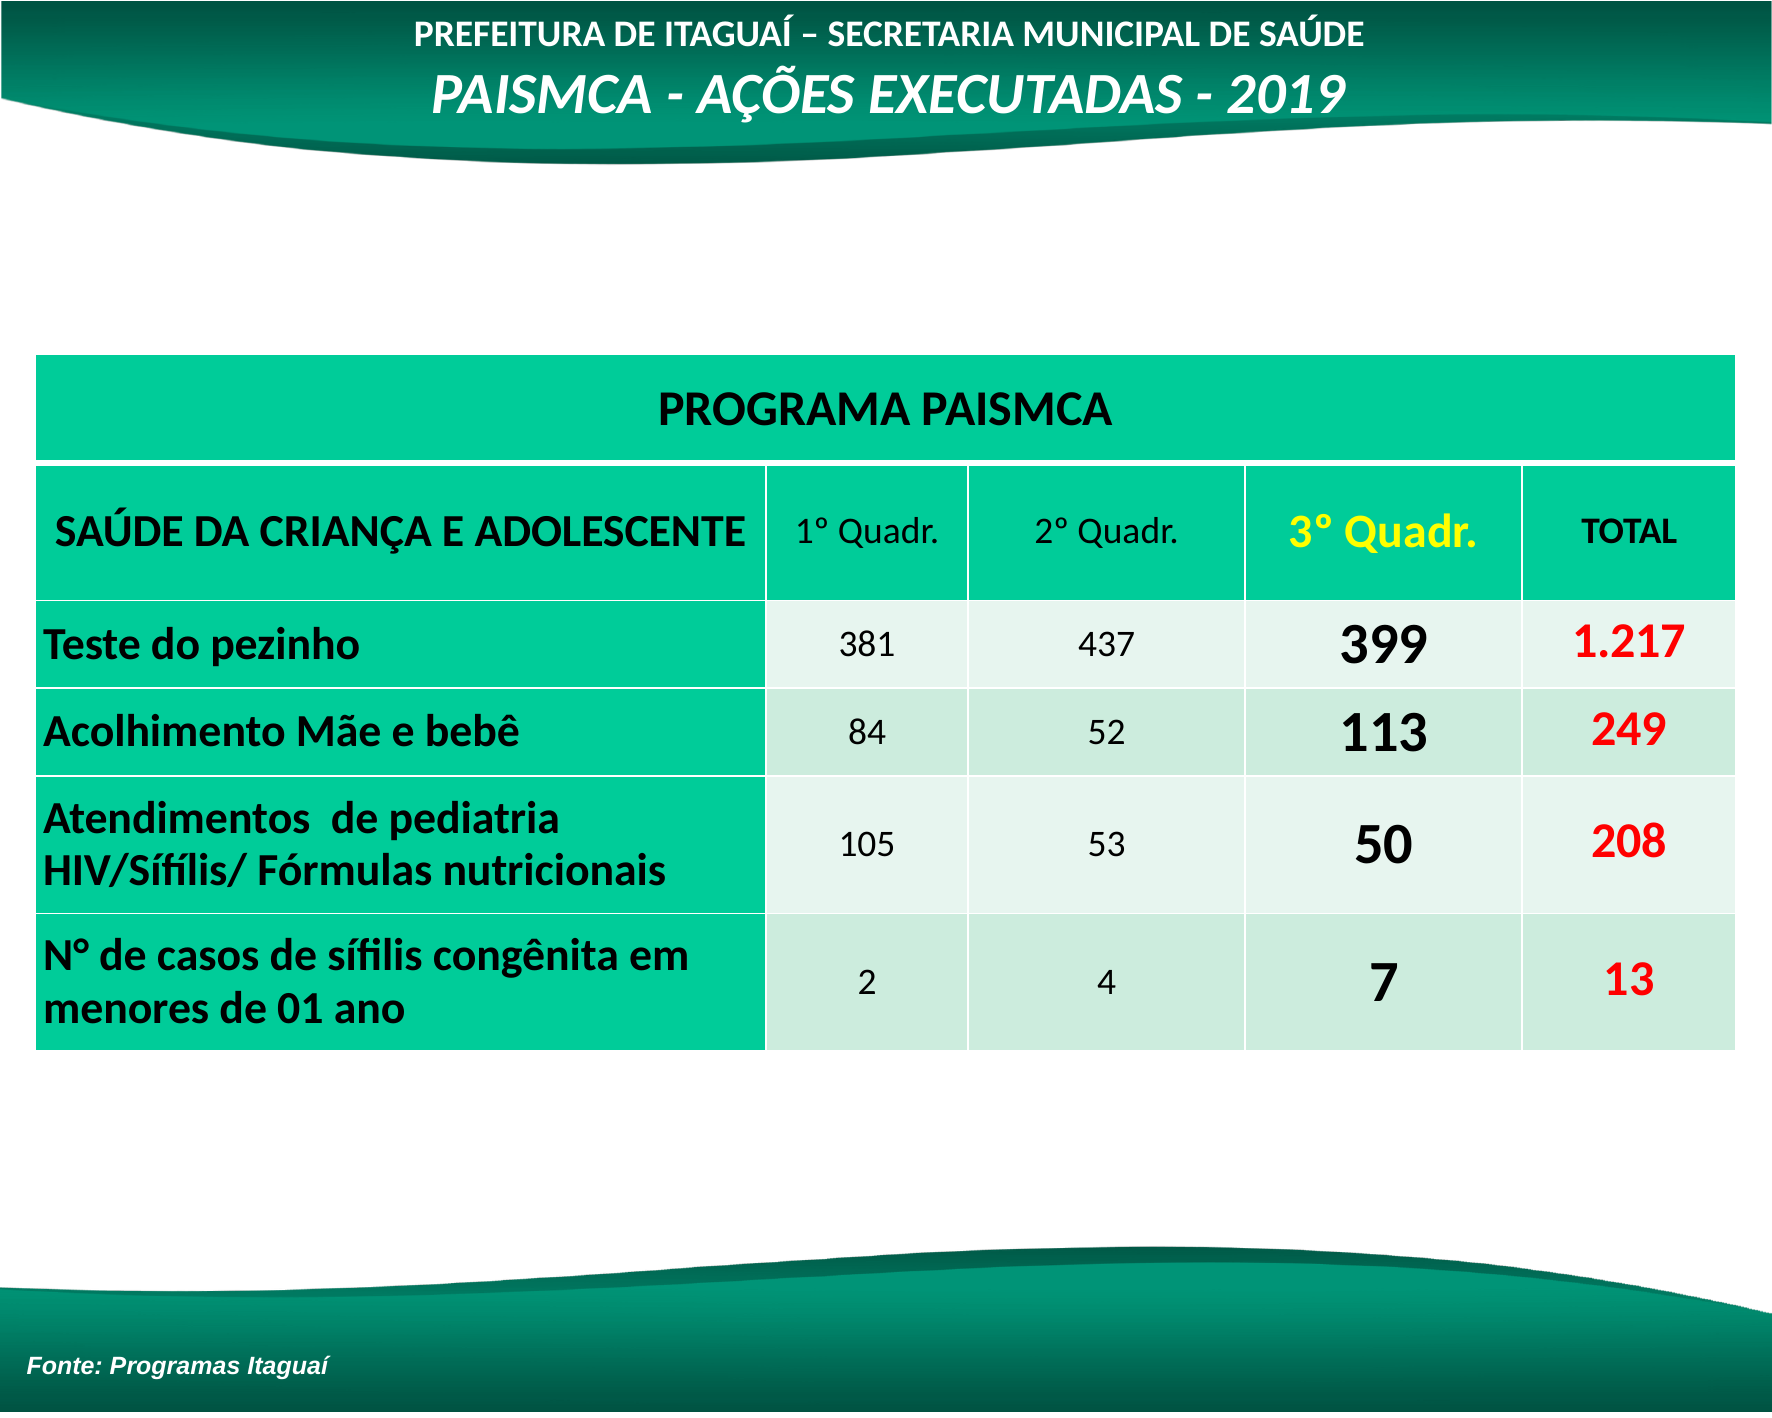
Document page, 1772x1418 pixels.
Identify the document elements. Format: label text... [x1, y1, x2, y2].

picture [2, 1, 1771, 182]
table_header PROGRAMA PAISMCA [36, 355, 1735, 460]
table_cell 113 [1246, 689, 1521, 775]
table_cell 84 [767, 689, 967, 775]
table_cell 3º Quadr. [1246, 466, 1521, 600]
table_cell 249 [1523, 689, 1735, 775]
table_cell SAÚDE DA CRIANÇA E ADOLESCENTE [36, 466, 765, 600]
table_cell 13 [1523, 914, 1735, 1050]
table_cell 2º Quadr. [969, 466, 1244, 600]
table_cell 52 [969, 689, 1244, 775]
table_cell 437 [969, 601, 1244, 687]
table_cell 1.217 [1523, 601, 1735, 687]
picture [0, 1228, 1772, 1412]
table_cell 1º Quadr. [767, 466, 967, 600]
table_cell 105 [767, 777, 967, 913]
text_box PREFEITURA DE ITAGUAÍ – SECRETARIA MUNICIPAL DE SAÚDE [232, 1, 1564, 47]
table_cell 4 [969, 914, 1244, 1050]
table_cell 381 [767, 601, 967, 687]
table_cell Acolhimento Mãe e bebê [36, 689, 765, 775]
table_cell Atendimentos de pediatria HIV/Sífílis/ Fórmulas nutricionais [36, 777, 765, 913]
table_cell 50 [1246, 777, 1521, 913]
text_box PAISMCA - AÇÕES EXECUTADAS - 2019 [177, 47, 1599, 159]
table_cell 7 [1246, 914, 1521, 1050]
table_cell N° de casos de sífilis congênita em menores de 01 ano [36, 914, 765, 1050]
text_box Fonte: Programas Itaguaí [11, 1344, 348, 1388]
table_cell 2 [767, 914, 967, 1050]
table_cell TOTAL [1523, 466, 1735, 600]
table_cell 53 [969, 777, 1244, 913]
table_cell 399 [1246, 601, 1521, 687]
table_cell Teste do pezinho [36, 601, 765, 687]
table_cell 208 [1523, 777, 1735, 913]
